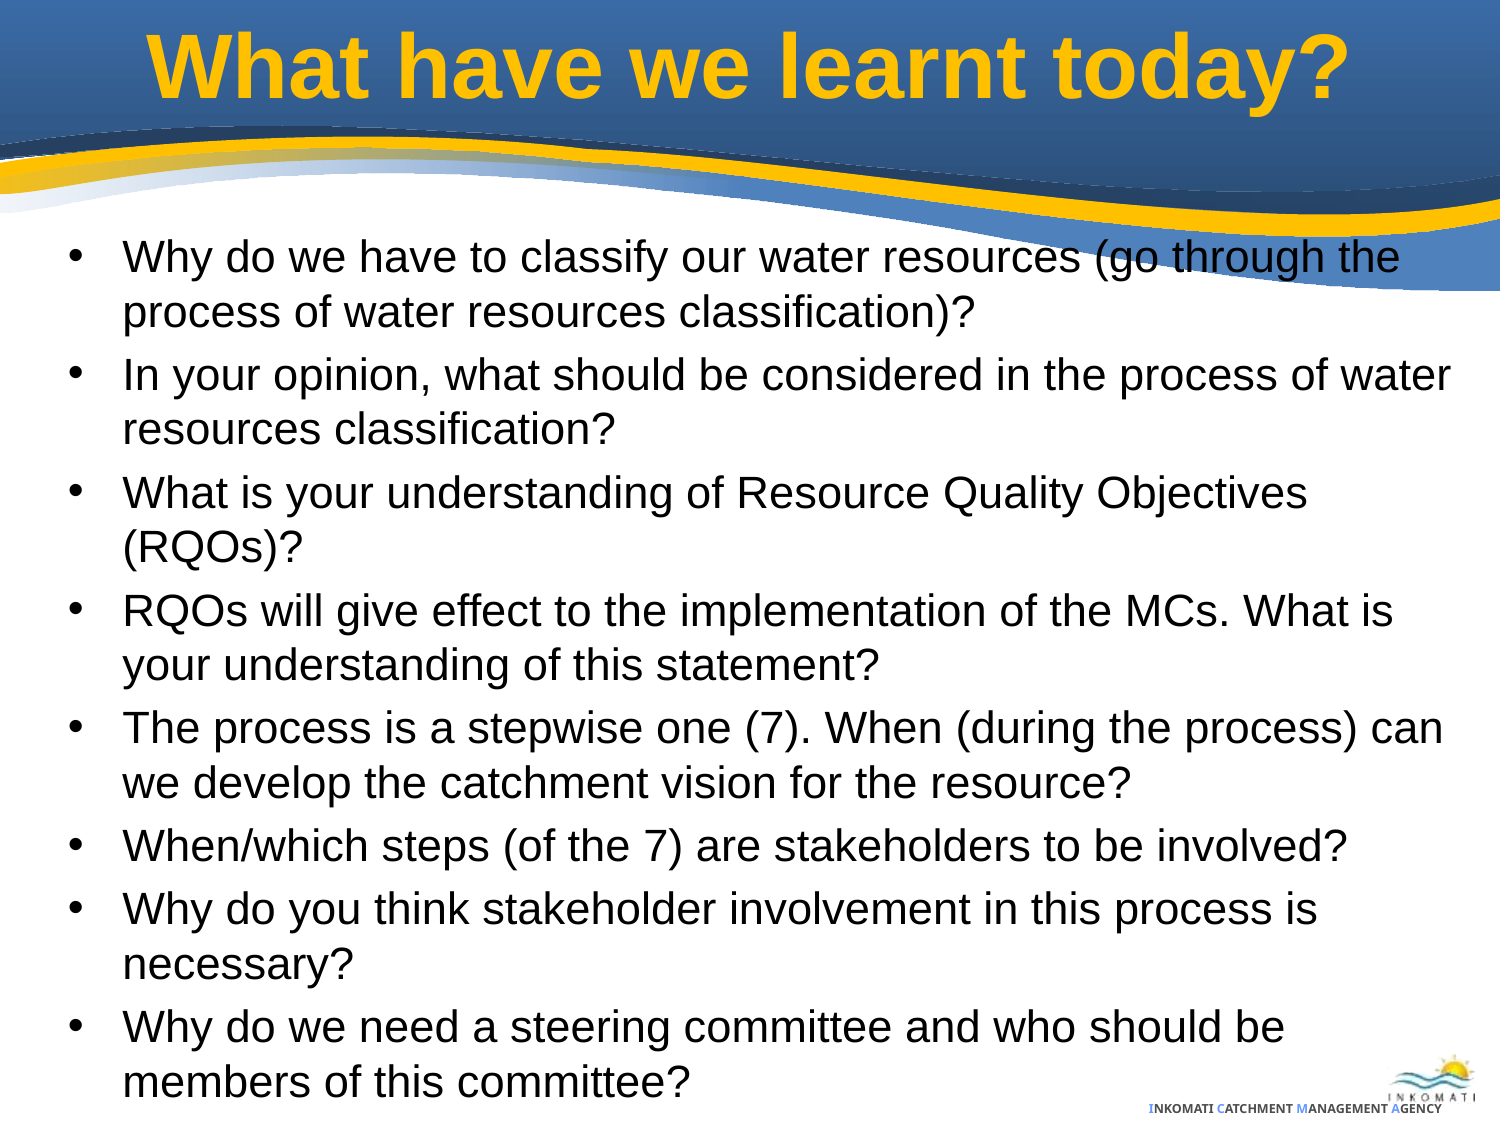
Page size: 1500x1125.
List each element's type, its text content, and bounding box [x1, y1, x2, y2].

text_box Why do we have to classify our water resources (go through the process of water resources classification)? In your opinion, what should be considered in the process of water resources classification? What is your understanding of Resource Quality Objectives (RQOs)? RQOs will give effect to the implementation of the MCs. What is your understanding of this statement? The process is a stepwise one (7). When (during the process) can we develop the catchment vision for the resource? When/which steps (of the 7) are stakeholders to be involved? Why do you think stakeholder involvement in this process is necessary? Why do we need a steering committee and who should be members of this committee? [53, 219, 1471, 1118]
text_box What have we learnt today? [74, 0, 1425, 126]
picture [1471, 1054, 1475, 1106]
